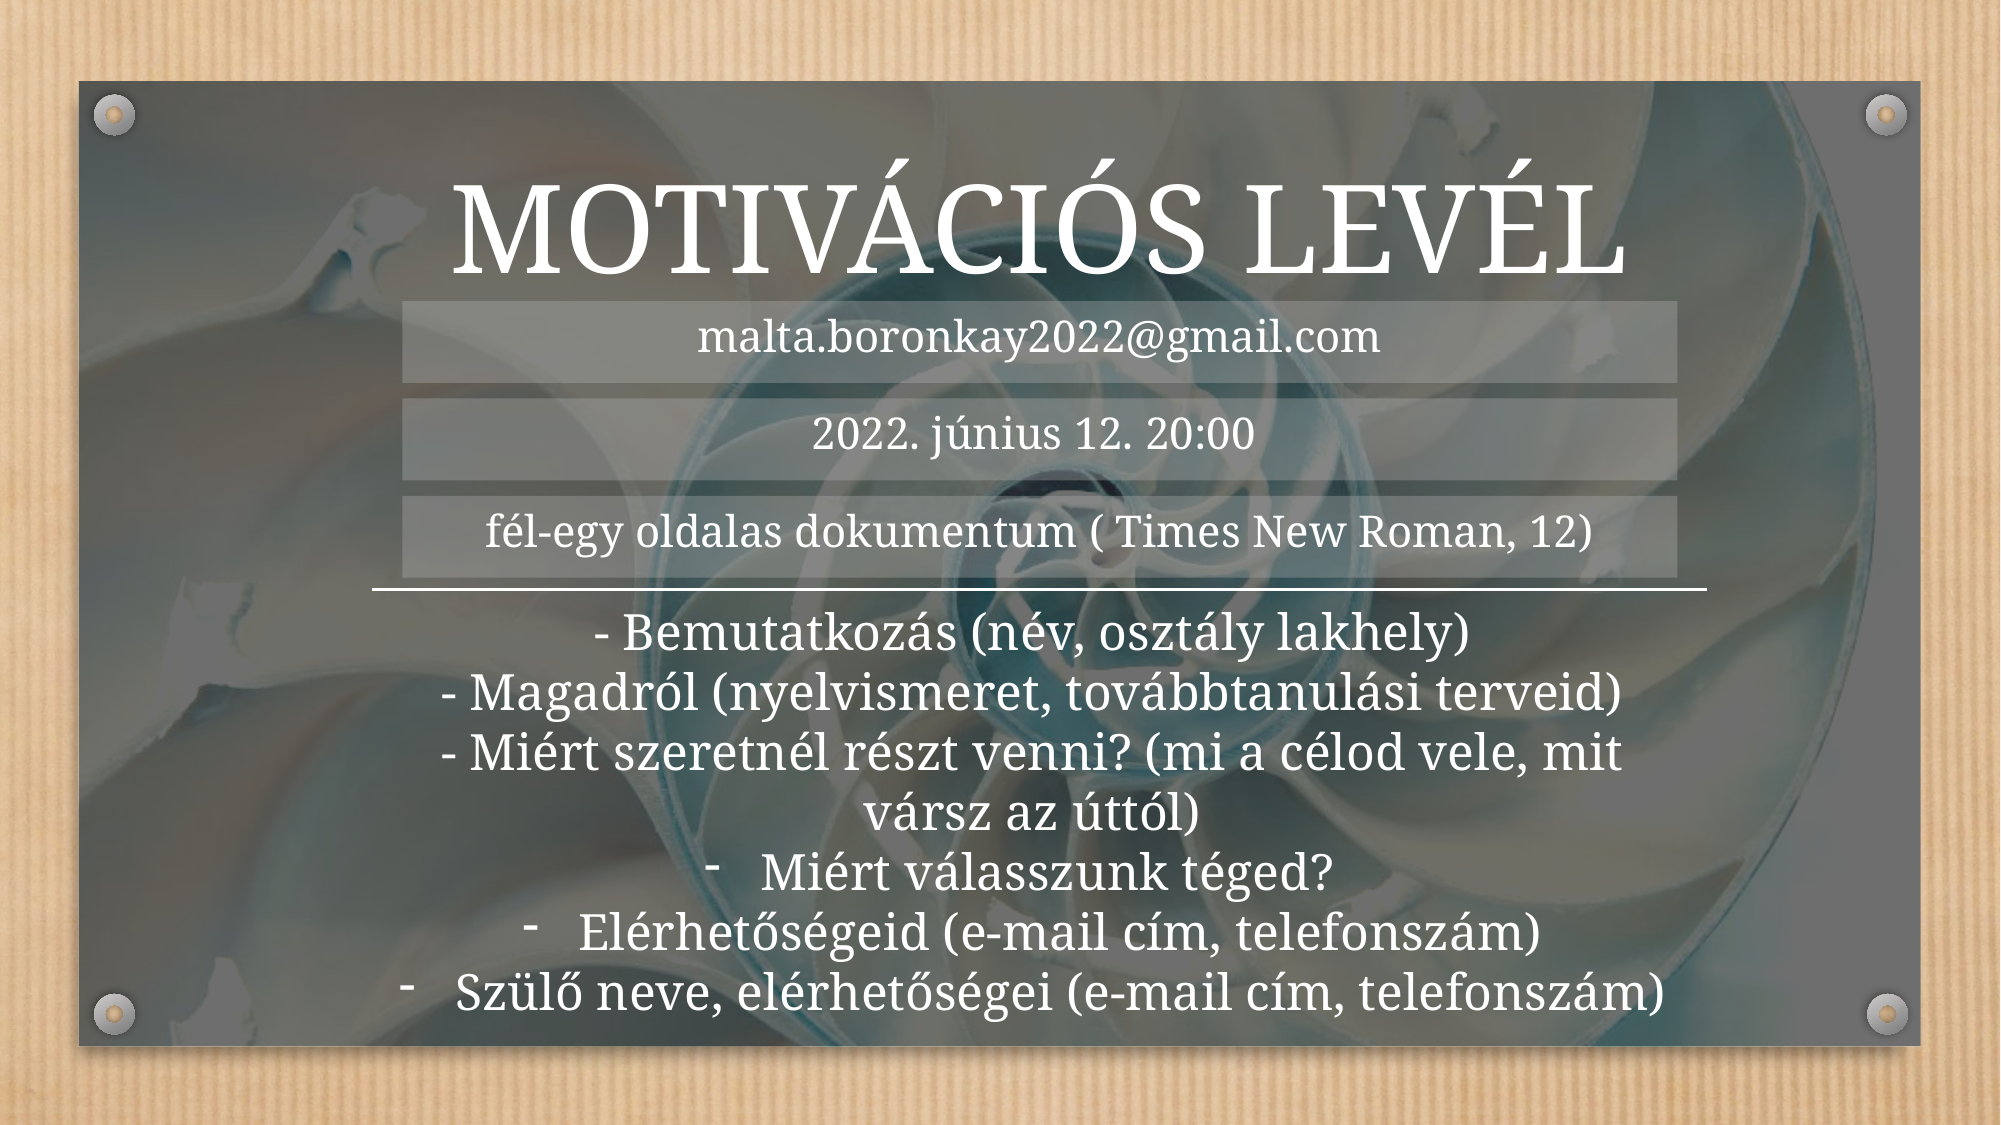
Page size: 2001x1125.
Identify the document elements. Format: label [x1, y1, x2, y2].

picture [0, 0, 2001, 1125]
text_box [93, 94, 1909, 1035]
